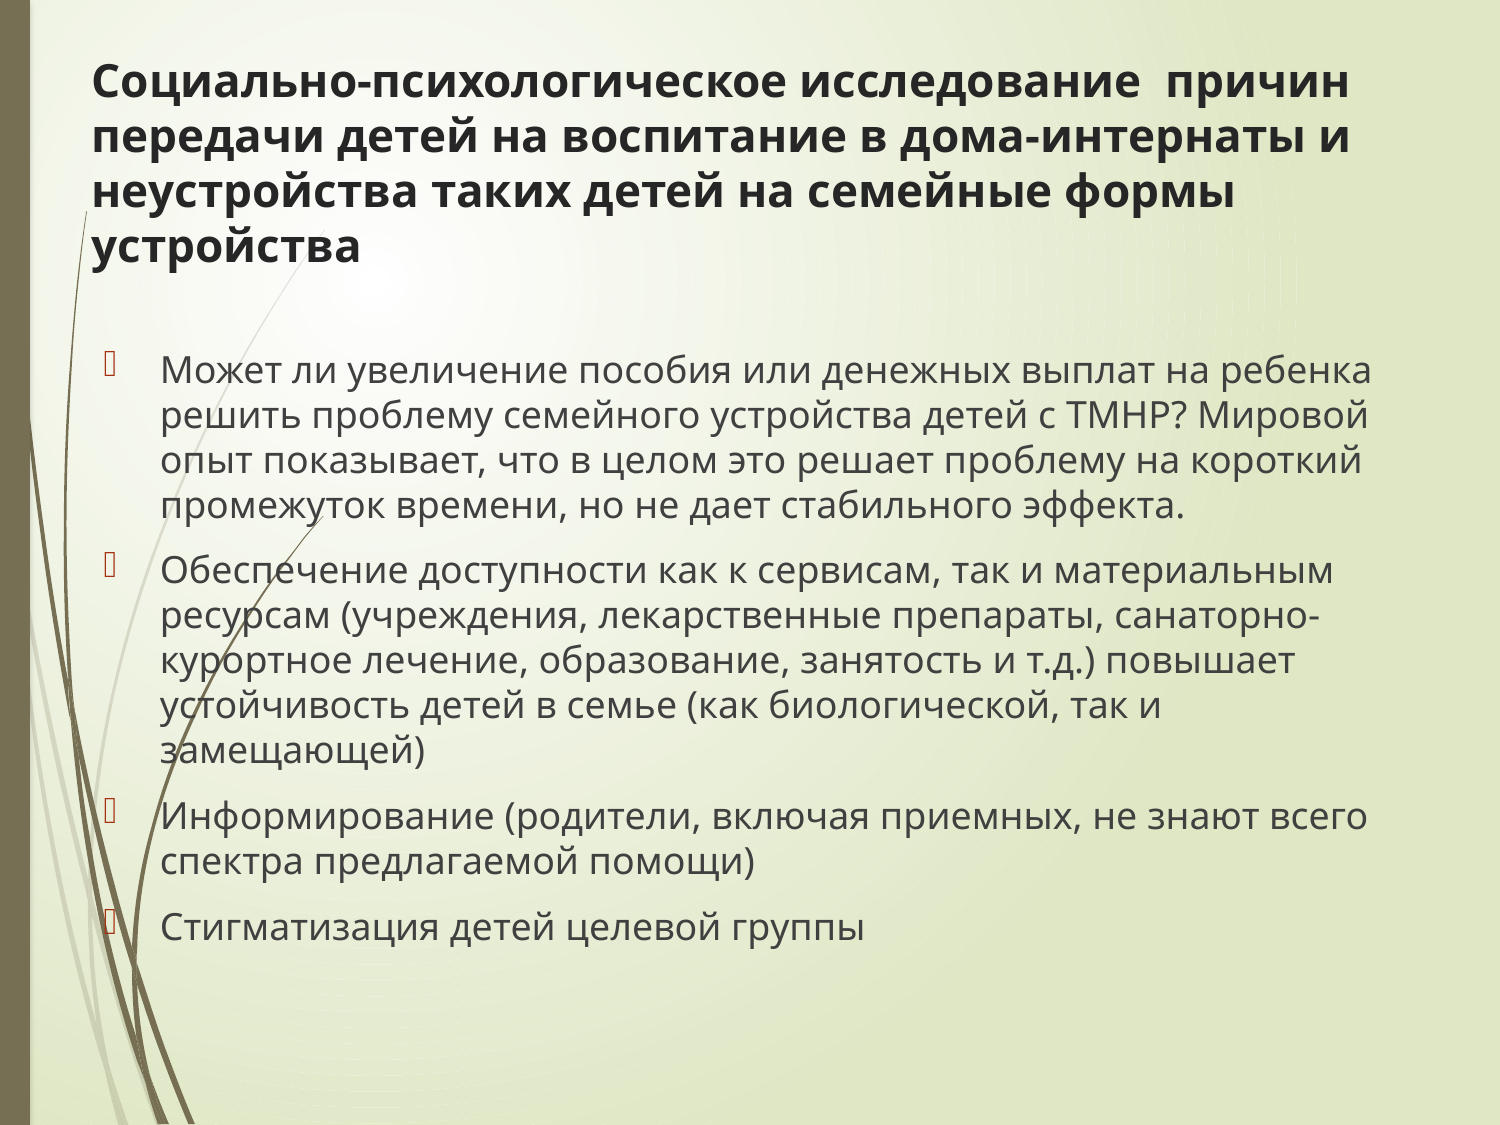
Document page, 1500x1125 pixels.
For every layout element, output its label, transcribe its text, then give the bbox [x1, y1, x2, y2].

list Может ли увеличение пособия или денежных выплат на ребенка решить проблему семейного устройства детей с ТМНР? Мировой опыт показывает, что в целом это решает проблему на короткий промежуток времени, но не дает стабильного эффекта. Обеспечение доступности как к сервисам, так и материальным ресурсам (учреждения, лекарственные препараты, санаторно-курортное лечение, образование, занятость и т.д.) повышает устойчивость детей в семье (как биологической, так и замещающей) Информирование (родители, включая приемных, не знают всего спектра предлагаемой помощи) Стигматизация детей целевой группы [88, 338, 1400, 988]
title Социально-психологическое исследование причин передачи детей на воспитание в дома-интернаты и неустройства таких детей на семейные формы устройства [76, 58, 1425, 279]
